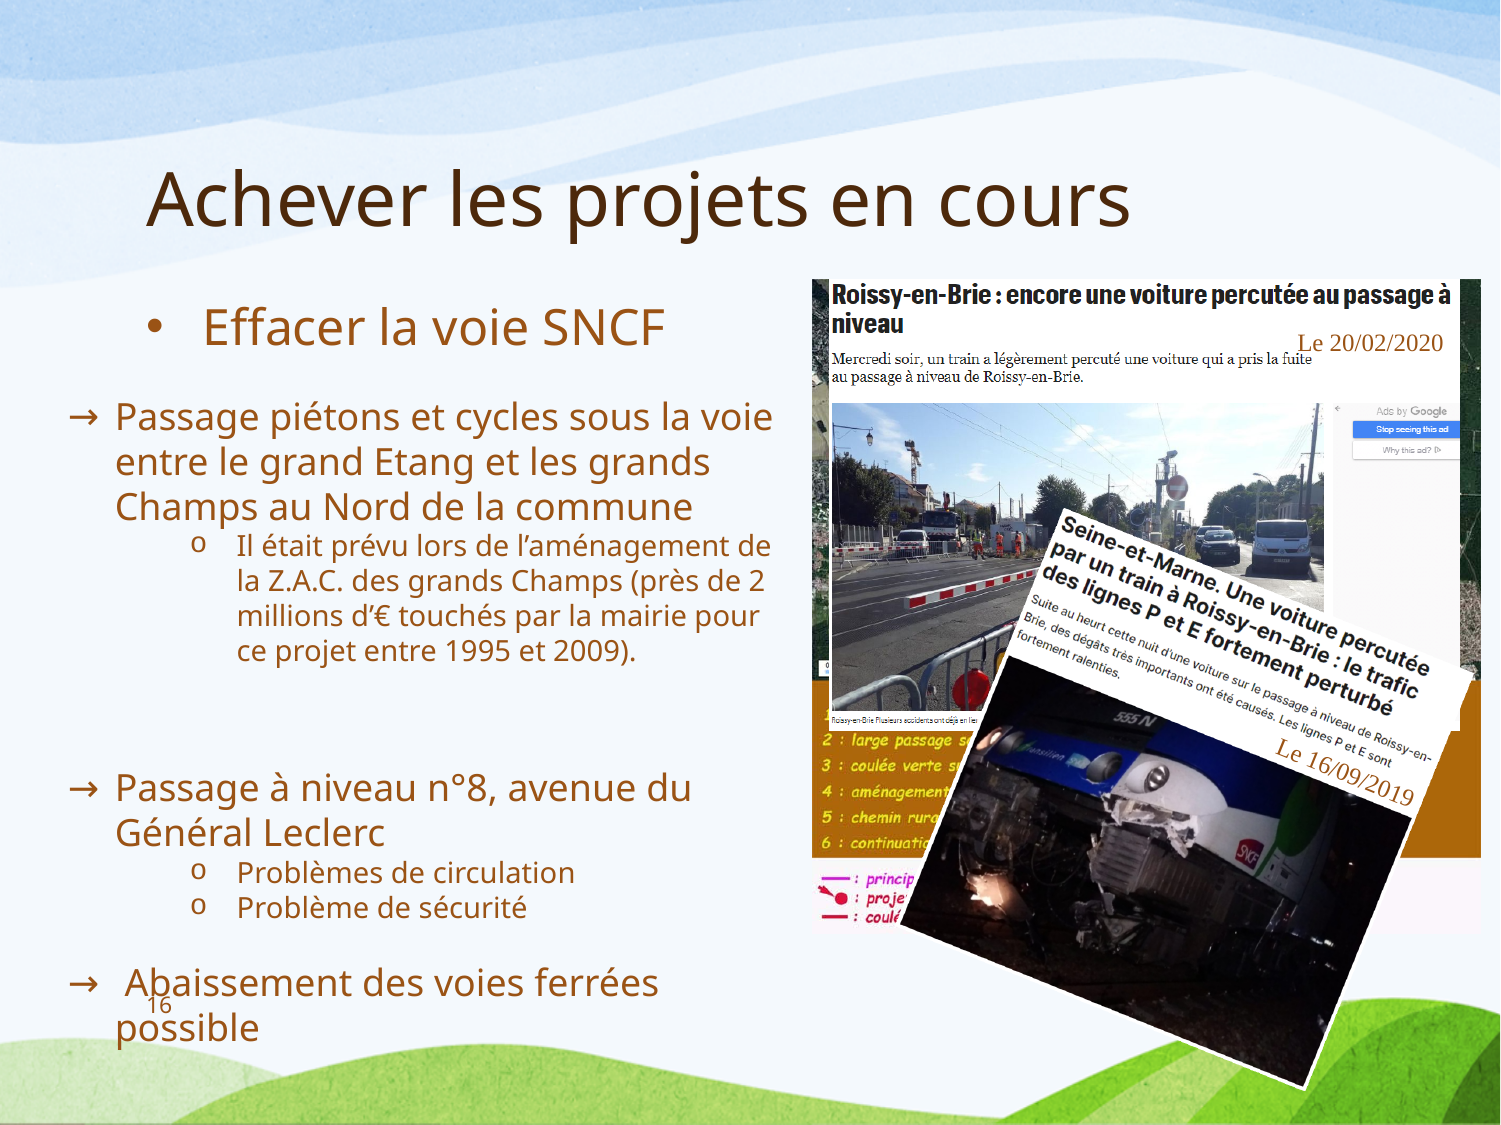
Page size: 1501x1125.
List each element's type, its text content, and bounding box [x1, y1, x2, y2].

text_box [829, 279, 1460, 1025]
text_box Passage piétons et cycles sous la voie entre le grand Etang et les grands Champs au Nord de la commune Il était prévu lors de l’aménagement de la Z.A.C. des grands Champs (près de 2 millions d’€ touchés par la mairie pour ce projet entre 1995 et 2009). [53, 385, 791, 675]
slide_number 16 [130, 987, 225, 1025]
list Effacer la voie SNCF [130, 287, 829, 982]
text_box Passage à niveau n°8, avenue du Général Leclerc Problèmes de circulation Problème de sécurité Abaissement des voies ferrées possible [53, 756, 791, 1102]
picture [0, 0, 1501, 1125]
title Achever les projets en cours [130, 50, 1369, 250]
